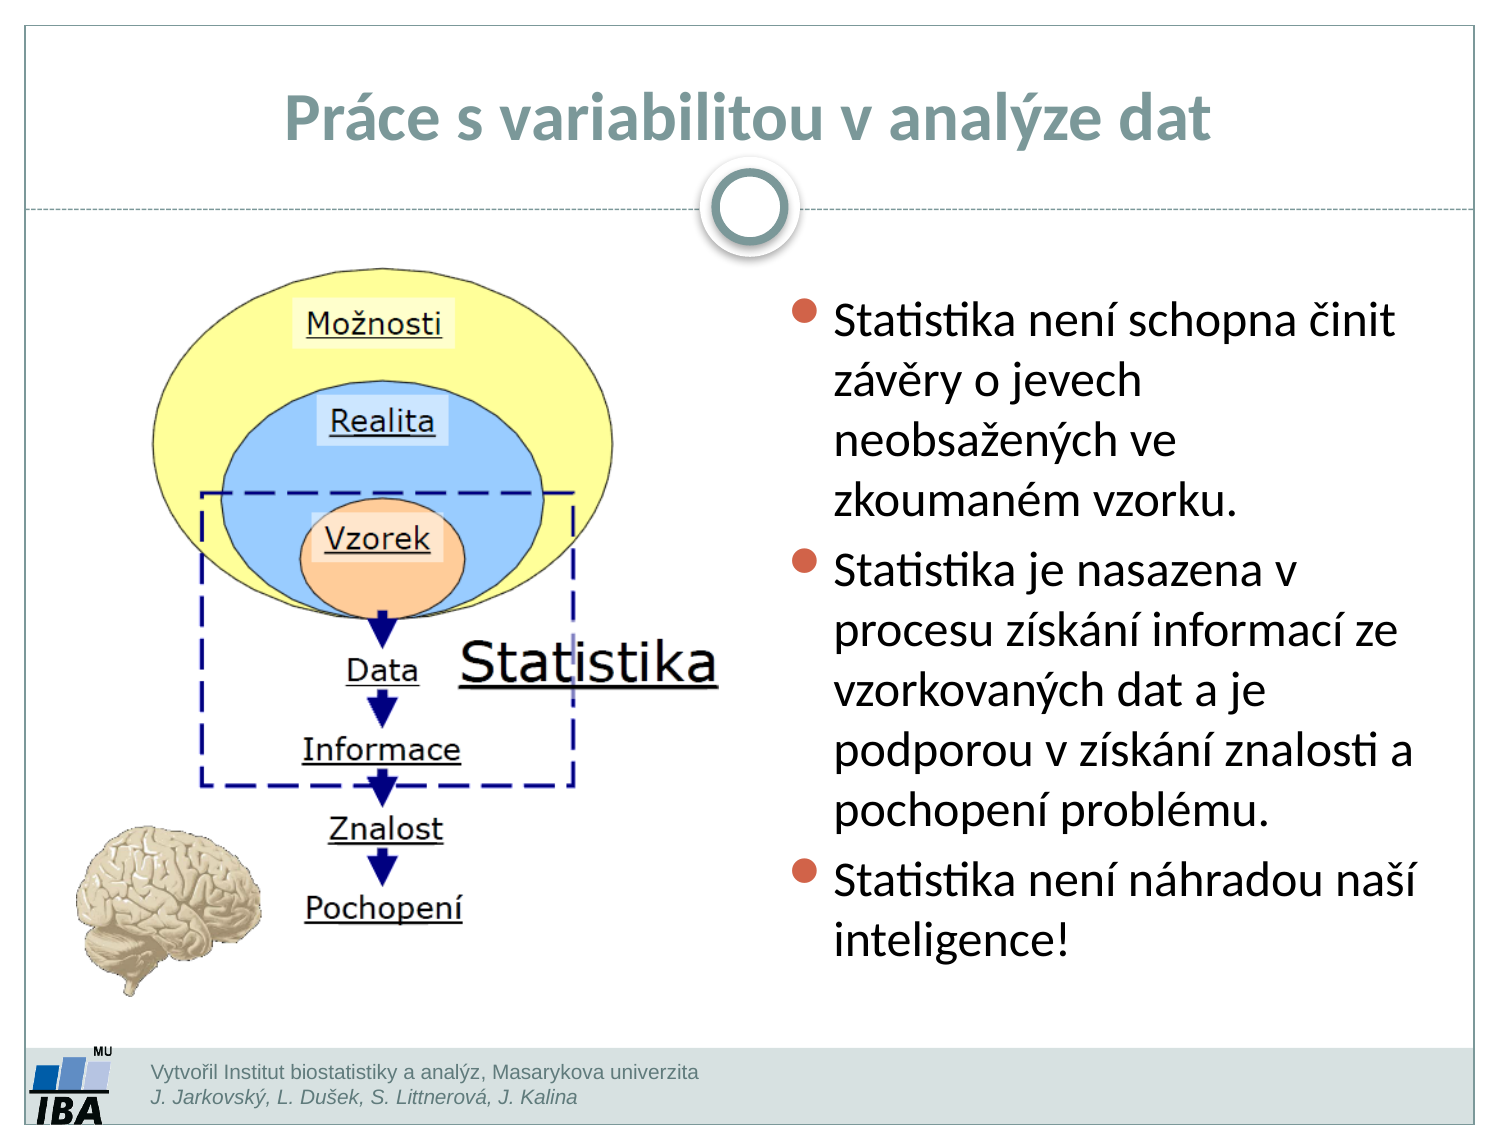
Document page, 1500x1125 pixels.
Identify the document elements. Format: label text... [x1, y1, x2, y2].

picture [76, 266, 719, 997]
picture [29, 1046, 112, 1125]
list Statistika není schopna činit závěry o jevech neobsažených ve zkoumaném vzorku. Statistika je nasazena v procesu získání informací ze vzorkovaných dat a je podporou v získání znalosti a pochopení problému. Statistika není náhradou naší inteligence! [773, 278, 1436, 1047]
footer Vytvořil Institut biostatistiky a analýz, Masarykova univerzita J. Jarkovský, L. Dušek, S. Littnerová, J. Kalina [135, 1051, 724, 1112]
title Práce s variabilitou v analýze dat [49, 37, 1450, 163]
